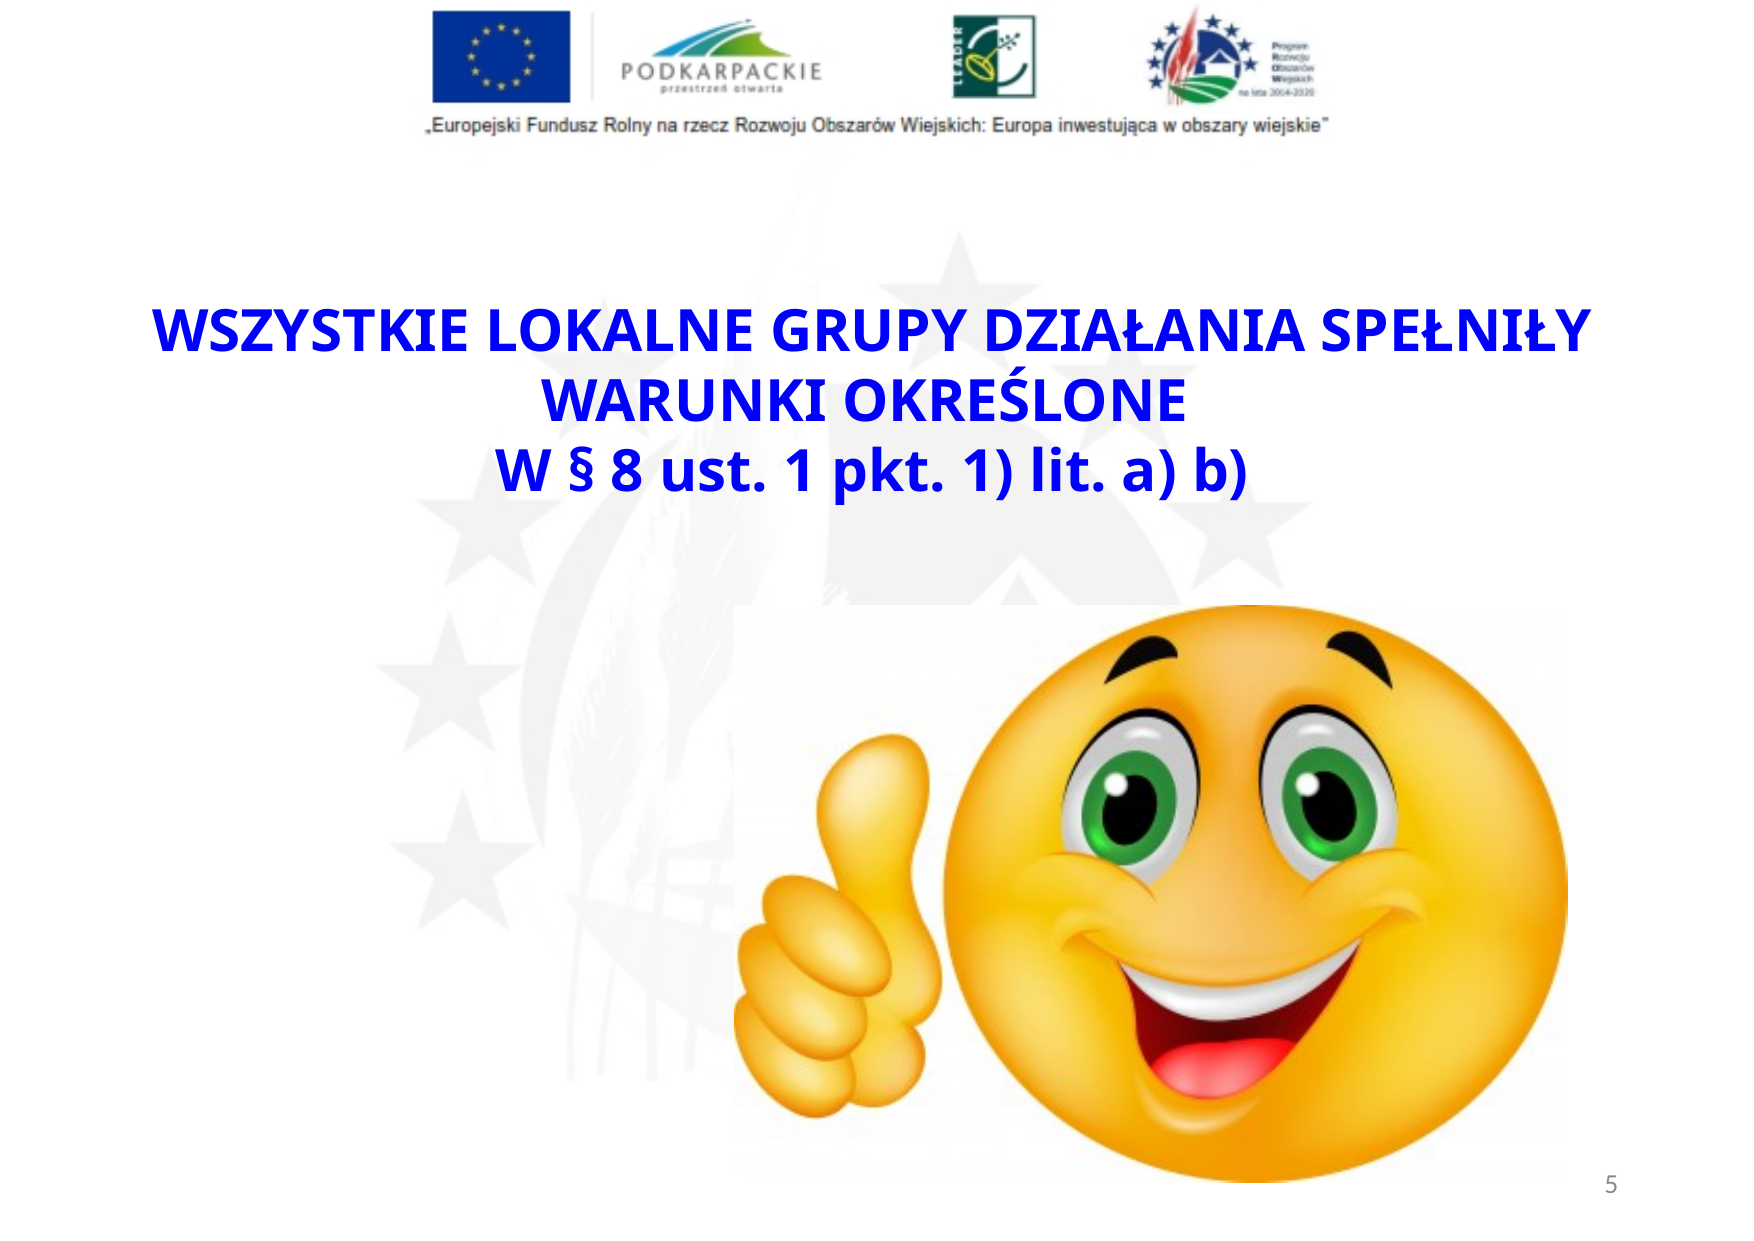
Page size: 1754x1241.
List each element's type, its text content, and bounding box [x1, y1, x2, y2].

slide_number 4 [1238, 1149, 1634, 1216]
text_box WSZYSTKIE LOKALNE GRUPY DZIAŁANIA SPEŁNIŁY WARUNKI OKREŚLONE W § 8 ust. 1 pkt. 1) lit. a) b) [41, 286, 1704, 511]
picture [0, 0, 1754, 1241]
